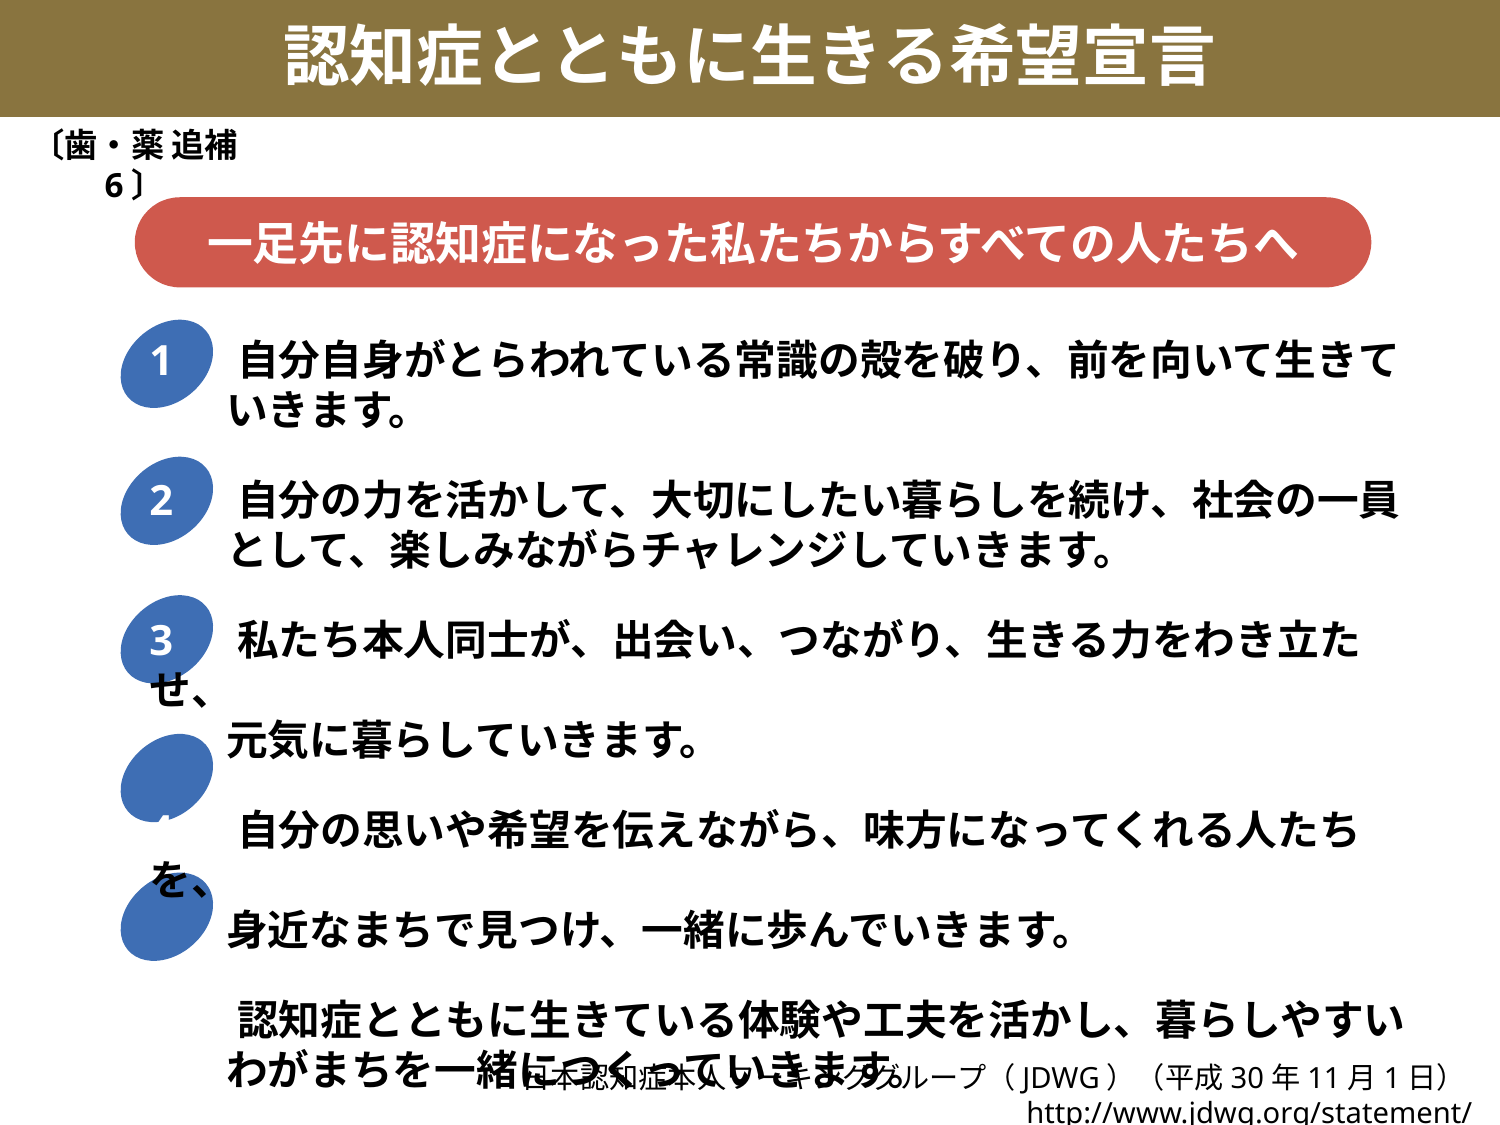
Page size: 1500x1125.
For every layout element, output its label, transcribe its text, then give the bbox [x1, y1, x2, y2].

text_box 日本認知症本人ワーキンググループ（JDWG）（平成30年11月1日） http://www.jdwg.org/statement/ [47, 1051, 1488, 1125]
text_box 認知症とともに生きる希望宣言 [108, 0, 1391, 107]
text_box 〔歯・薬 追補 6〕 [0, 116, 270, 212]
text_box 一足先に認知症になった私たちからすべての人たちへ [134, 197, 1372, 288]
text_box [0, 0, 1500, 119]
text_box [115, 325, 1440, 1009]
